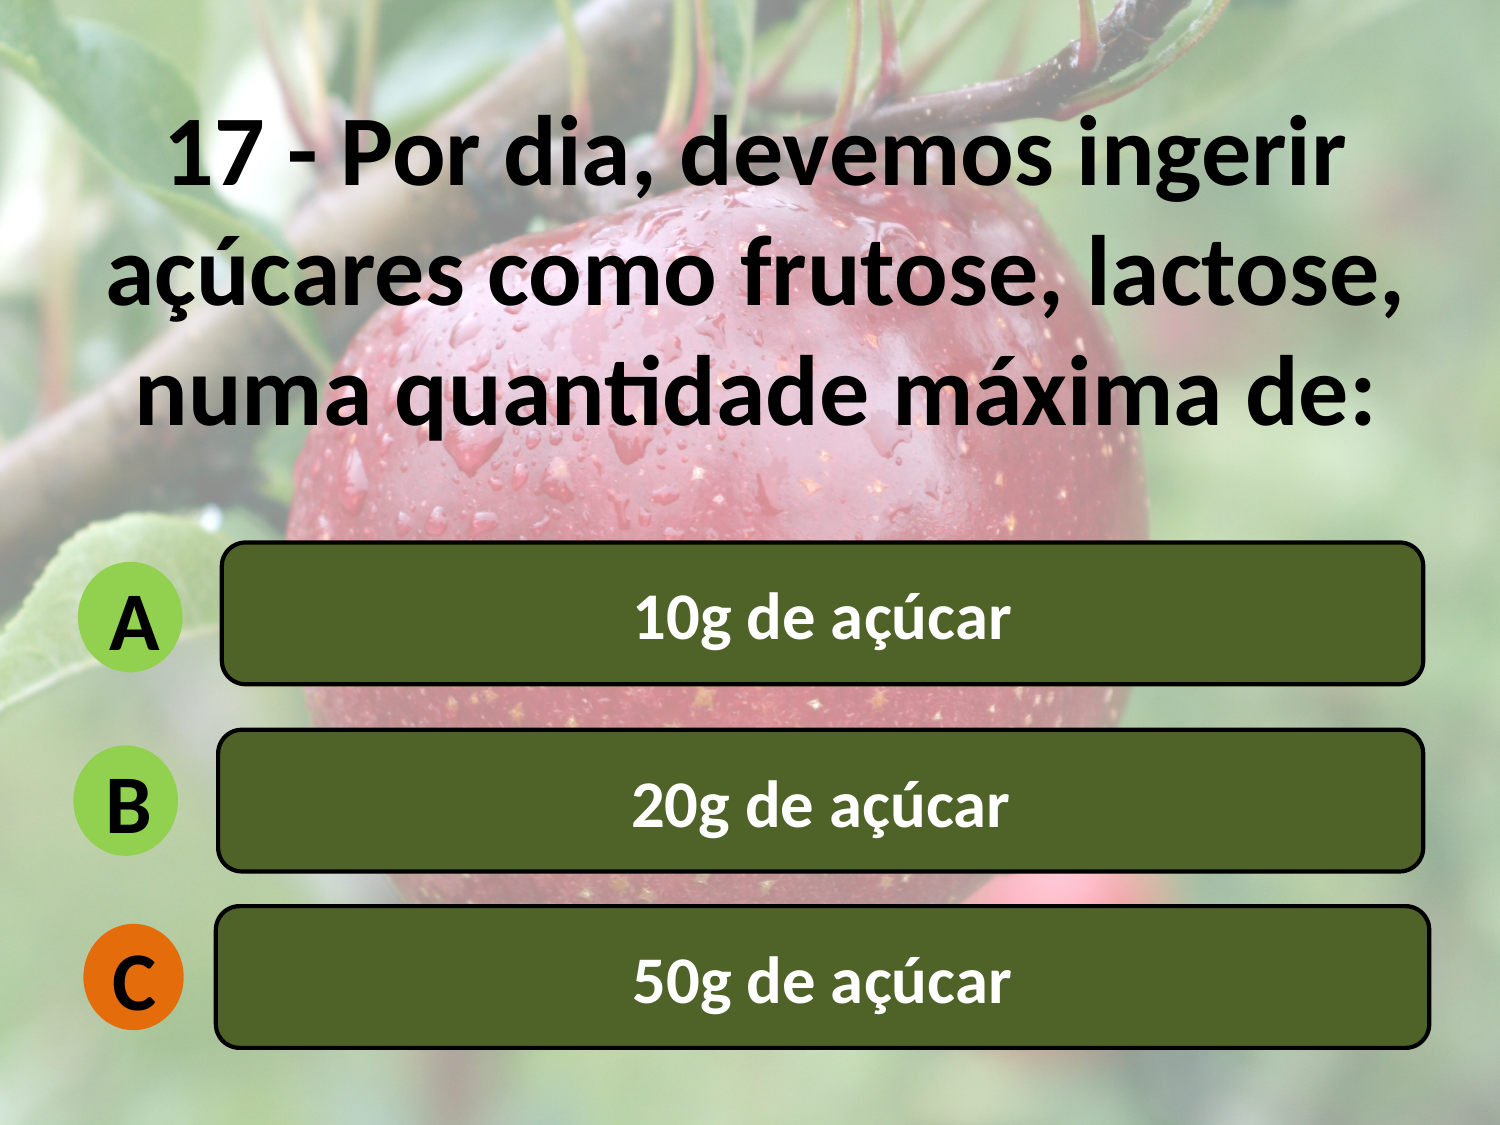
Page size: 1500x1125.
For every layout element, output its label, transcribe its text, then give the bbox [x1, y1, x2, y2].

text_box C [81, 921, 186, 1033]
text_box A [77, 561, 183, 673]
text_box 10g de açúcar [219, 540, 1426, 687]
text_box 50g de açúcar [213, 904, 1432, 1050]
text_box 20g de açúcar [216, 727, 1426, 874]
text_box 17 - Por dia, devemos ingerir açúcares como frutose, lactose, numa quantidade máxima de: [88, 78, 1424, 453]
text_box B [73, 745, 178, 856]
